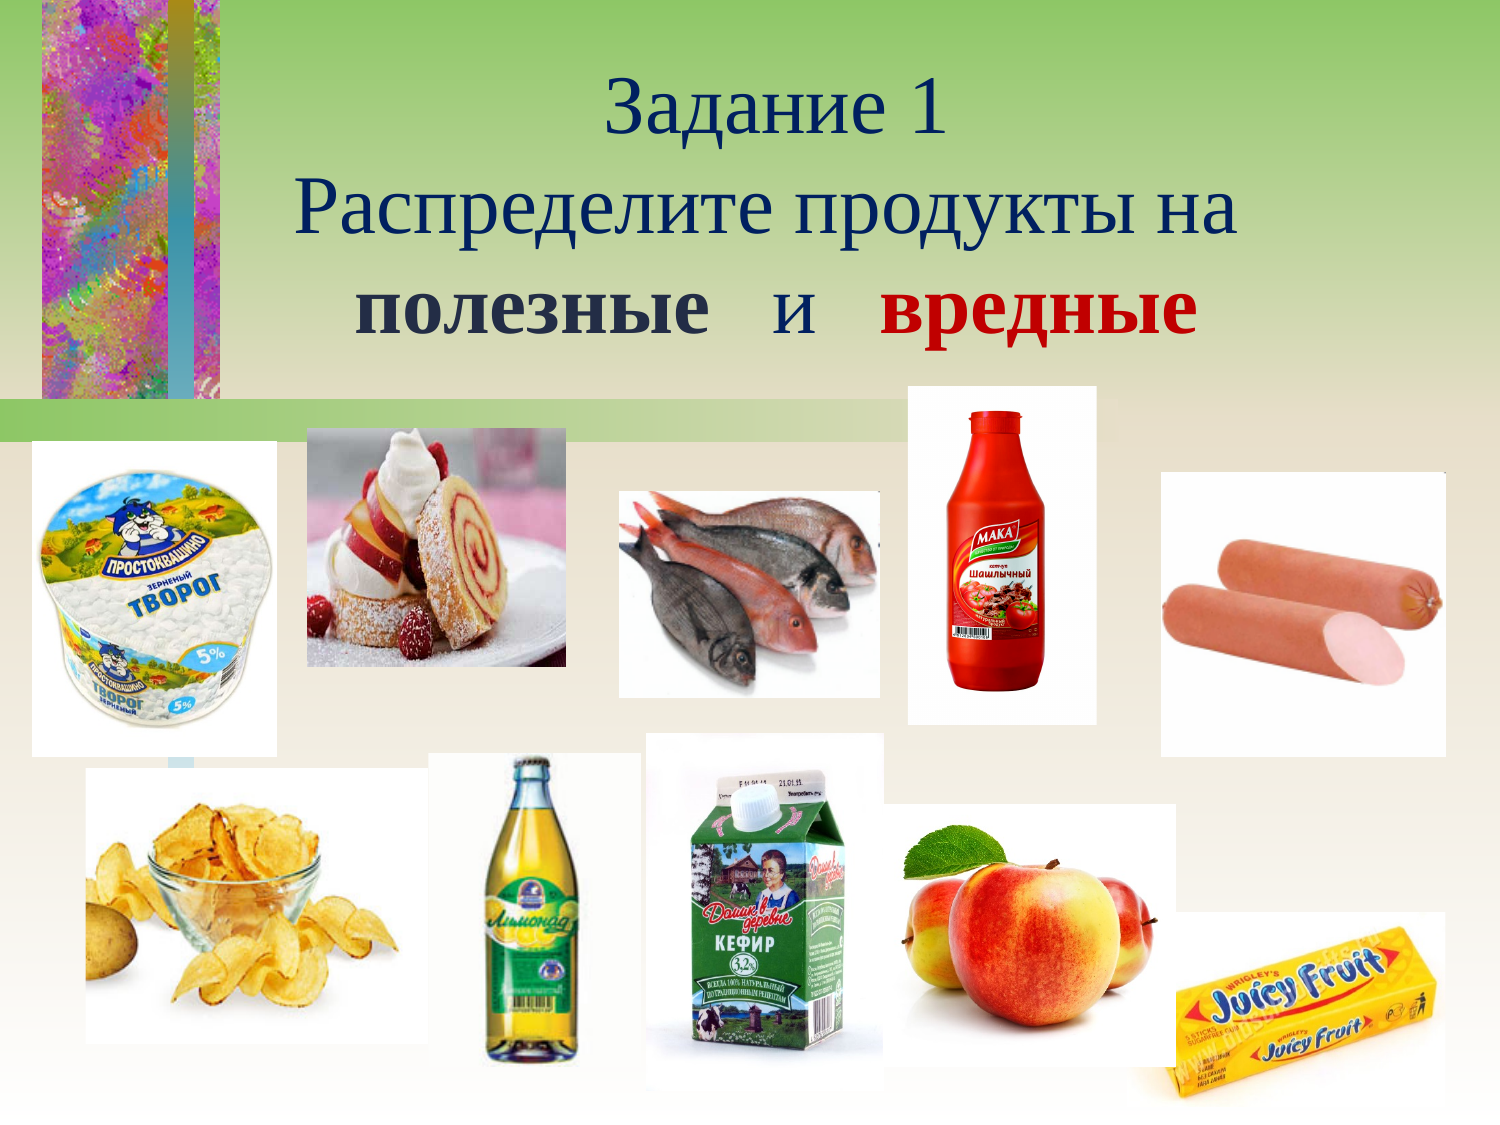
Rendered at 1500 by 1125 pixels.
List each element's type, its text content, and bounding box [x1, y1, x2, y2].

picture [1161, 472, 1446, 757]
picture [907, 386, 1097, 725]
picture [646, 733, 1446, 1107]
text_box Задание 1 Распределите продукты на полезные и вредные [278, 42, 1275, 358]
picture [32, 441, 641, 1067]
picture [194, 0, 220, 400]
picture [619, 491, 880, 698]
picture [307, 428, 566, 667]
picture [42, 0, 169, 400]
